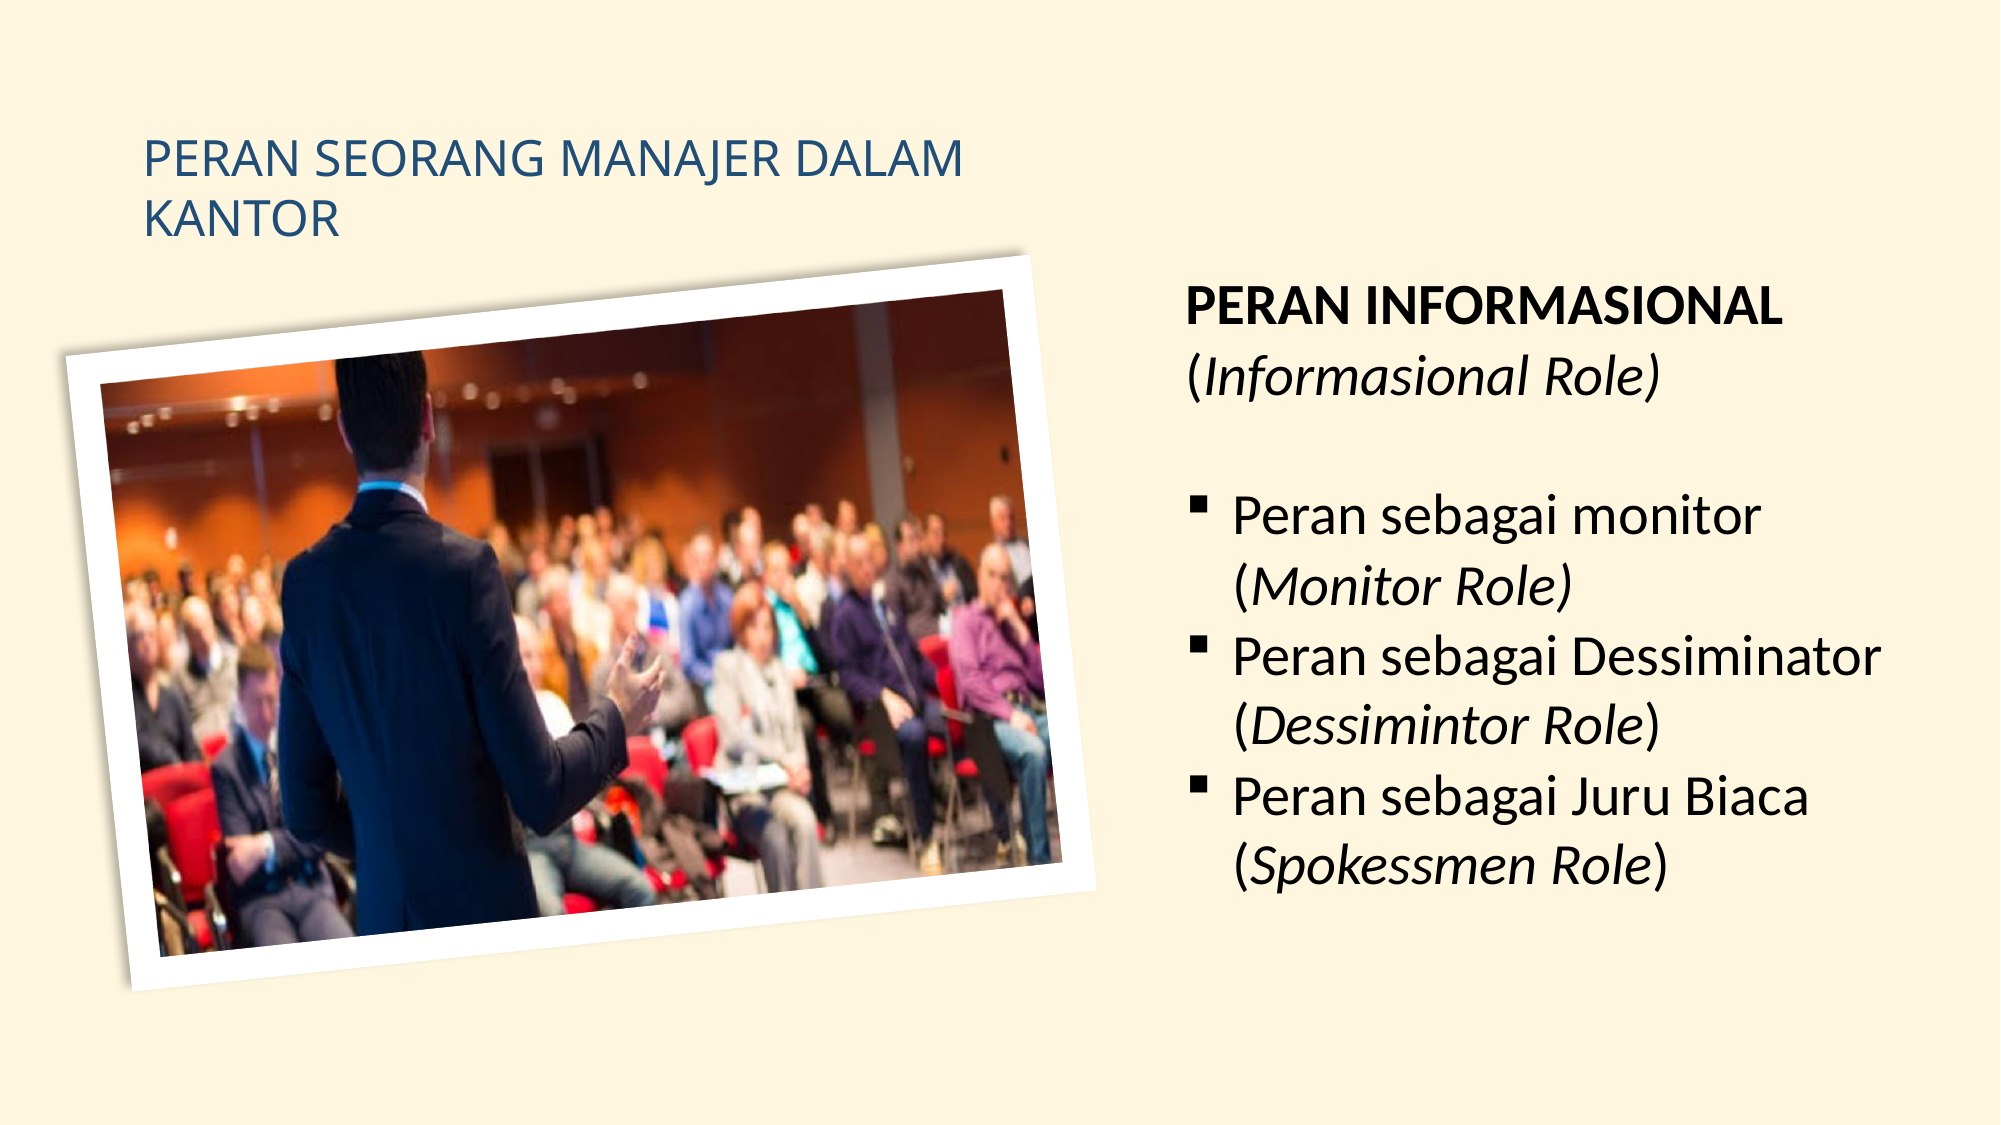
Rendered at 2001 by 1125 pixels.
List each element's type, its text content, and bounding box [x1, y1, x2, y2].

picture [101, 290, 1062, 957]
text_box PERAN SEORANG MANAJER DALAM KANTOR [127, 119, 995, 254]
text_box PERAN INFORMASIONAL (Informasional Role) Peran sebagai monitor (Monitor Role) Peran sebagai Dessiminator (Dessimintor Role) Peran sebagai Juru Biaca (Spokessmen Role) [1170, 119, 1922, 863]
